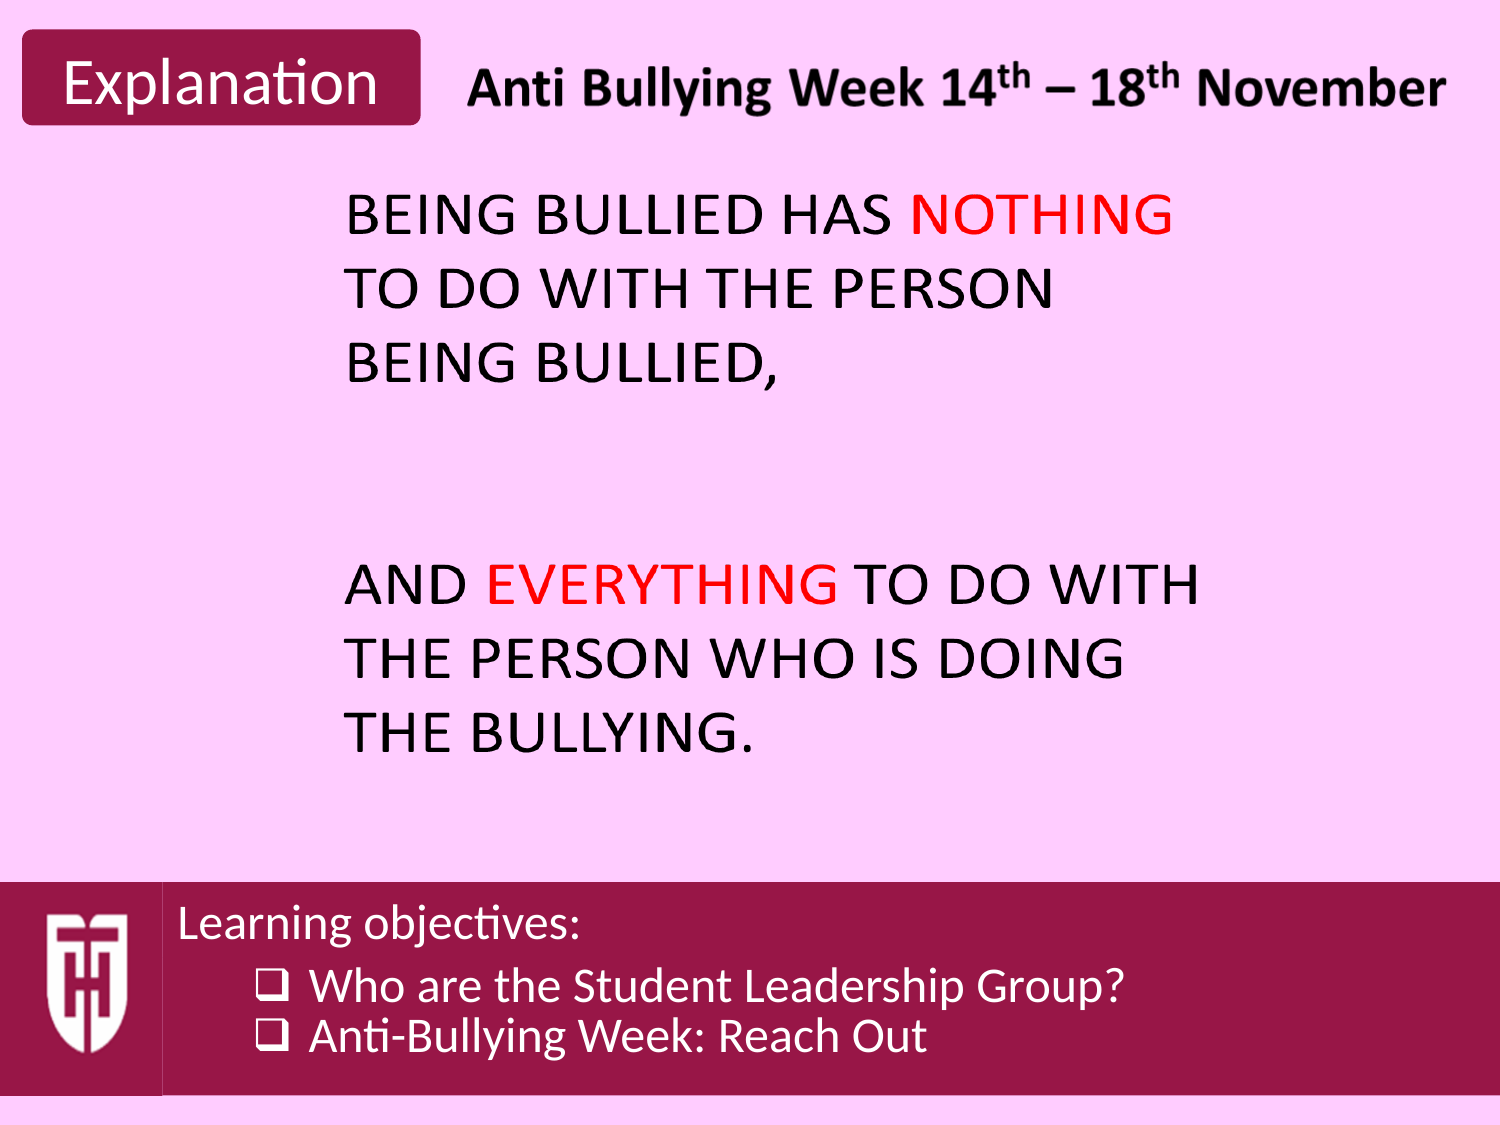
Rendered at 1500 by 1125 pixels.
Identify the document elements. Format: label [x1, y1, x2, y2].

picture [0, 882, 162, 1096]
picture [302, 33, 1500, 805]
